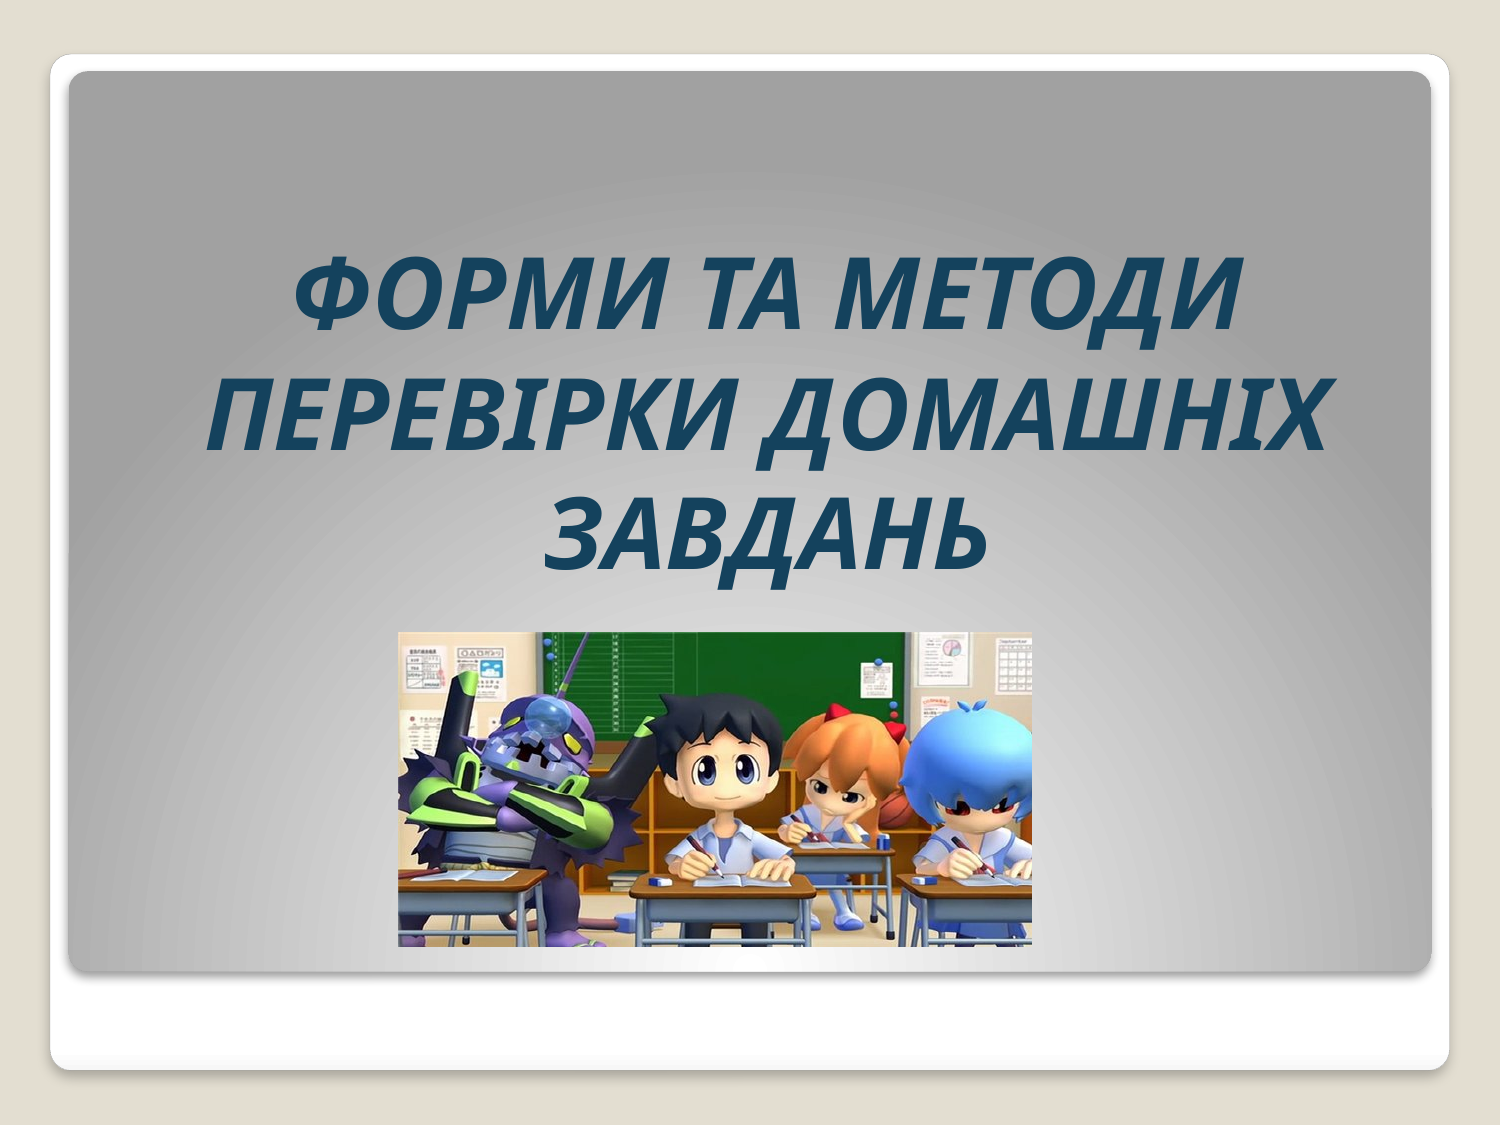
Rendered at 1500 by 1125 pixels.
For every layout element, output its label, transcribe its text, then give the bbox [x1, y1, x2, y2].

text_box ФОРМИ ТА МЕТОДИ ПЕРЕВІРКИ ДОМАШНІХ ЗАВДАНЬ [105, 222, 1430, 598]
picture [398, 632, 1032, 947]
